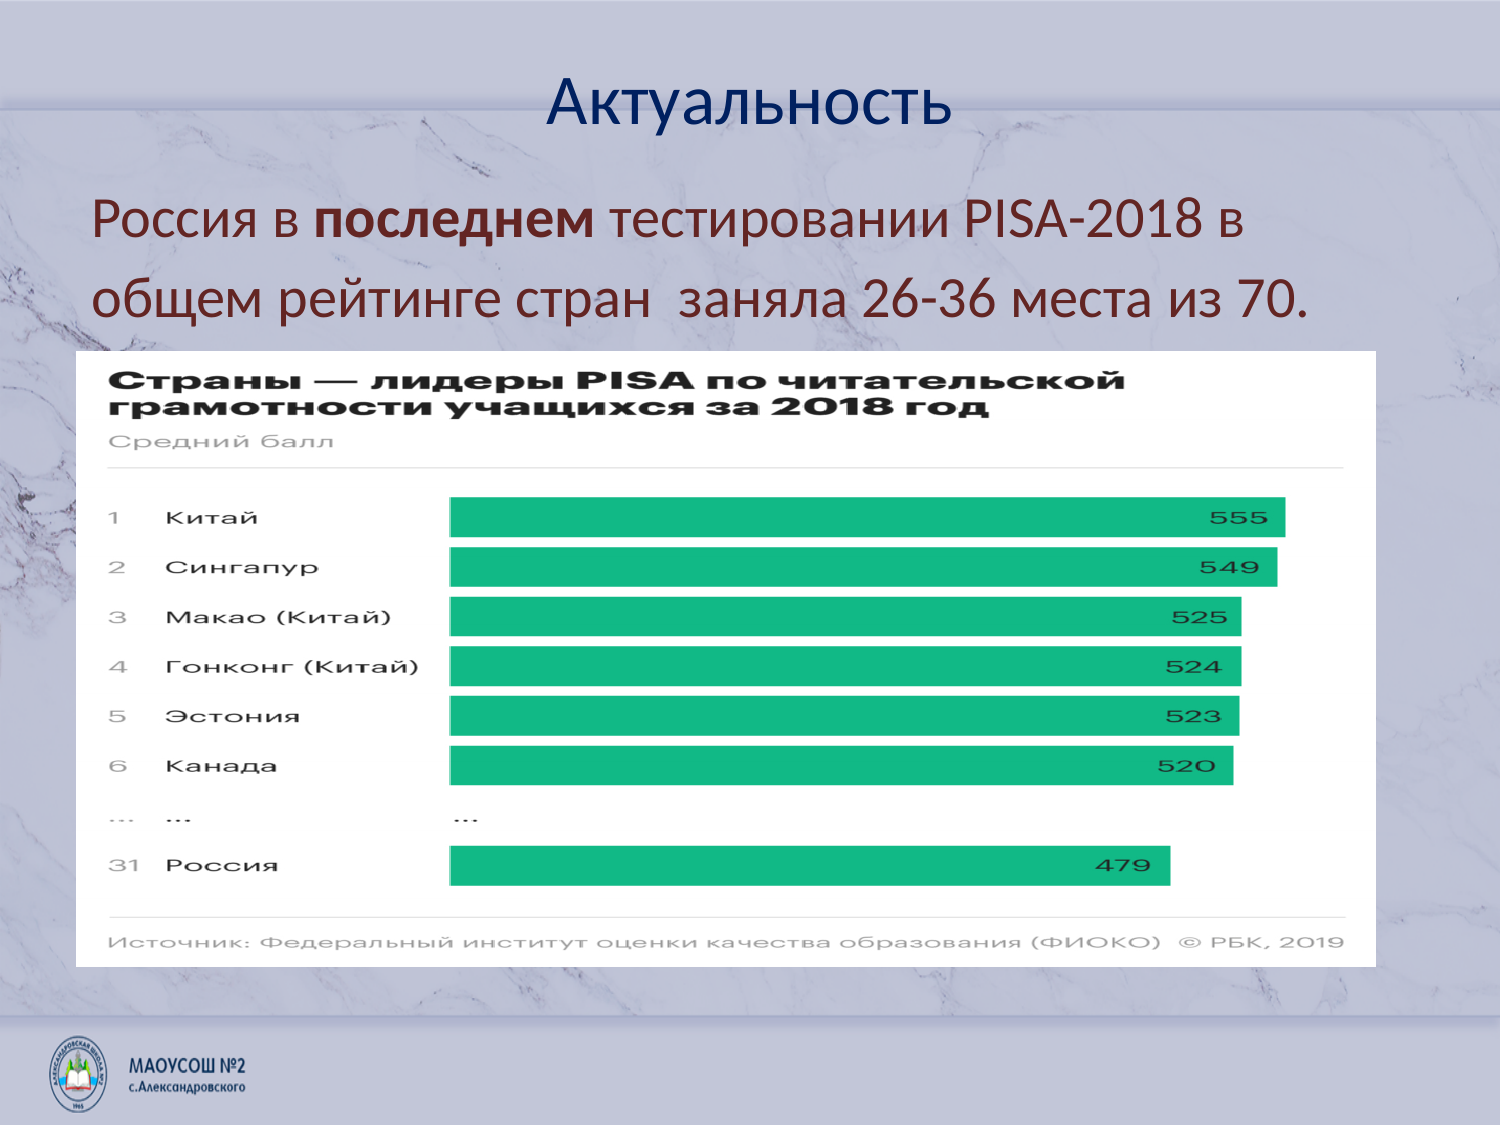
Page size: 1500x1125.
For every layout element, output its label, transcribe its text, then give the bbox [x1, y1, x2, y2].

text_box Россия в последнем тестировании PISA-2018 в общем рейтинге стран заняла 26-36 места из 70. [76, 160, 1400, 450]
picture [0, 0, 1500, 1125]
title Актуальность [75, 45, 1425, 233]
